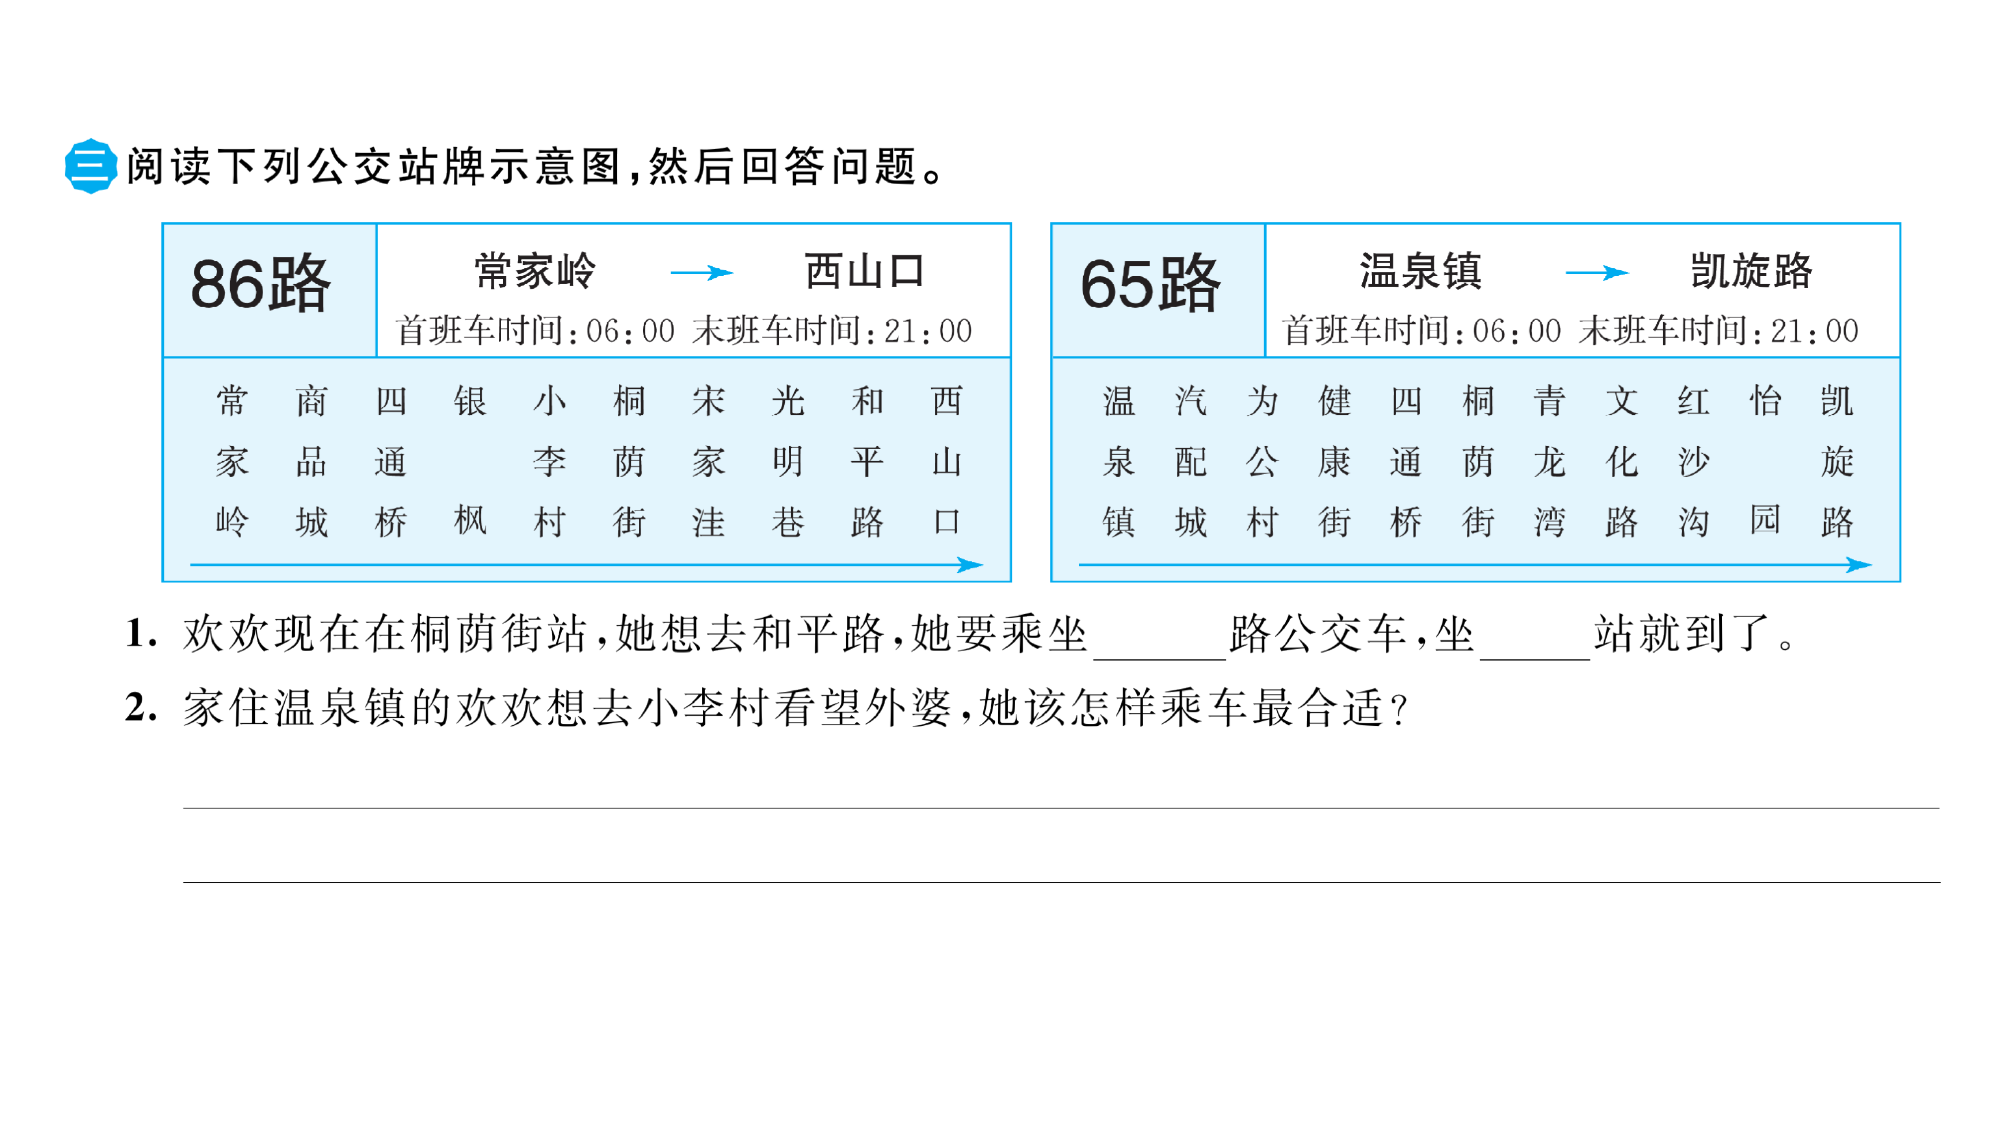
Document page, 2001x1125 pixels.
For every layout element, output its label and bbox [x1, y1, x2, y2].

picture [60, 117, 2000, 890]
